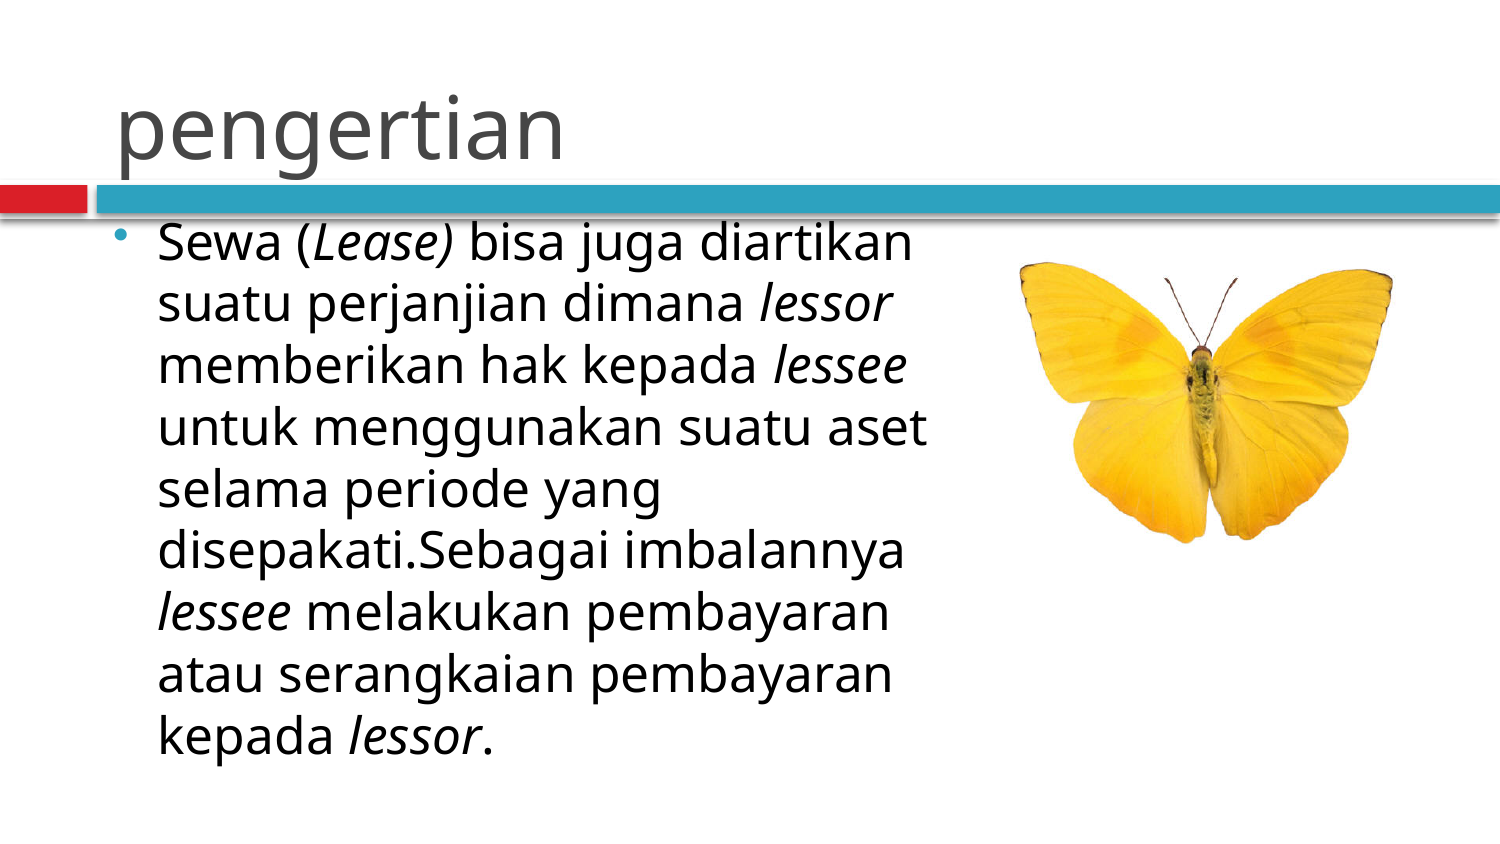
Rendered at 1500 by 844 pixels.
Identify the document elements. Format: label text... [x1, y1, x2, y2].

title pengertian [99, 19, 1438, 185]
list Sewa (Lease) bisa juga diartikan suatu perjanjian dimana lessor memberikan hak kepada lessee untuk menggunakan suatu aset selama periode yang disepakati.Sebagai imbalannya lessee melakukan pembayaran atau serangkaian pembayaran kepada lessor. [99, 196, 951, 777]
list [962, 235, 1433, 623]
